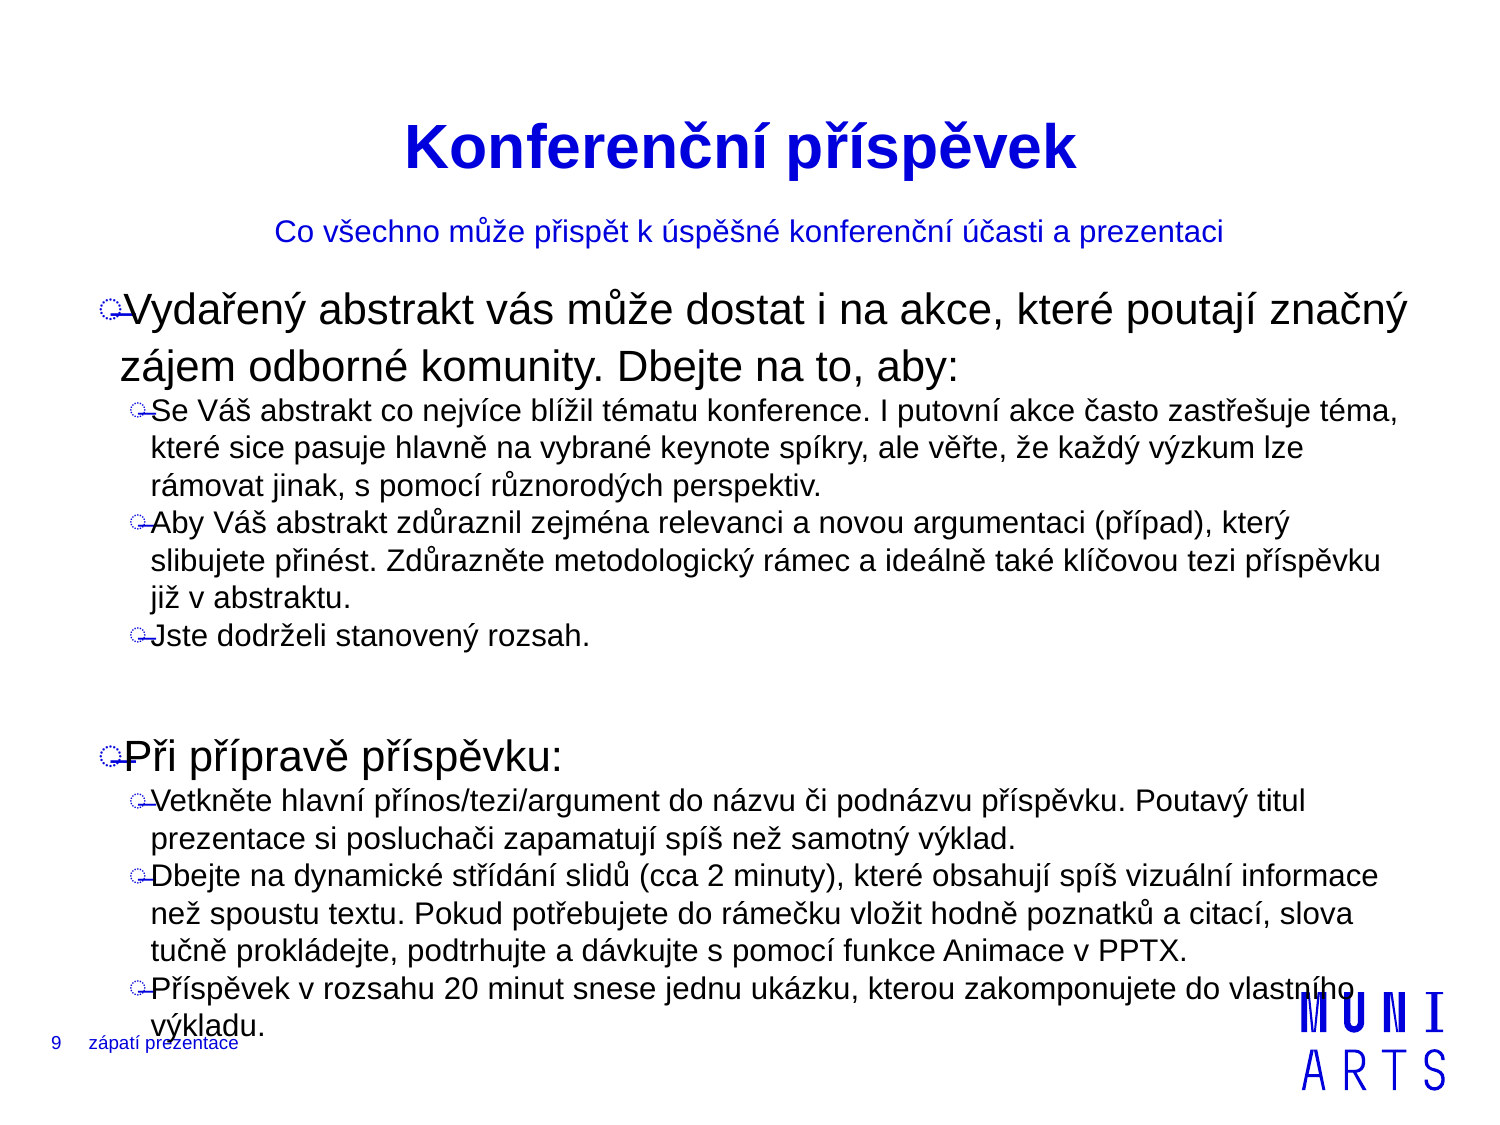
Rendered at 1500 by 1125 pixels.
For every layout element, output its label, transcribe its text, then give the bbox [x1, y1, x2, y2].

footer zápatí prezentace [88, 1022, 1063, 1063]
slide_number 9 [50, 1021, 82, 1063]
list Vydařený abstrakt vás může dostat i na akce, které poutají značný zájem odborné komunity. Dbejte na to, aby: Se Váš abstrakt co nejvíce blížil tématu konference. I putovní akce často zastřešuje téma, které sice pasuje hlavně na vybrané keynote spíkry, ale věřte, že každý výzkum lze rámovat jinak, s pomocí různorodých perspektiv. Aby Váš abstrakt zdůraznil zejména relevanci a novou argumentaci (případ), který slibujete přinést. Zdůrazněte metodologický rámec a ideálně také klíčovou tezi příspěvku již v abstraktu. Jste dodrželi stanovený rozsah. Při přípravě příspěvku: Vetkněte hlavní přínos/tezi/argument do názvu či podnázvu příspěvku. Poutavý titul prezentace si posluchači zapamatují spíš než samotný výklad. Dbejte na dynamické střídání slidů (cca 2 minuty), které obsahují spíš vizuální informace než spoustu textu. Pokud potřebujete do rámečku vložit hodně poznatků a citací, slova tučně prokládejte, podtrhujte a dávkujte s pomocí funkce Animace v PPTX. Příspěvek v rozsahu 20 minut snese jednu ukázku, kterou zakomponujete do vlastního výkladu. [88, 277, 1412, 1022]
list Co všechno může přispět k úspěšné konferenční účasti a prezentaci [88, 212, 1412, 258]
title Konferenční příspěvek [88, 118, 1412, 193]
